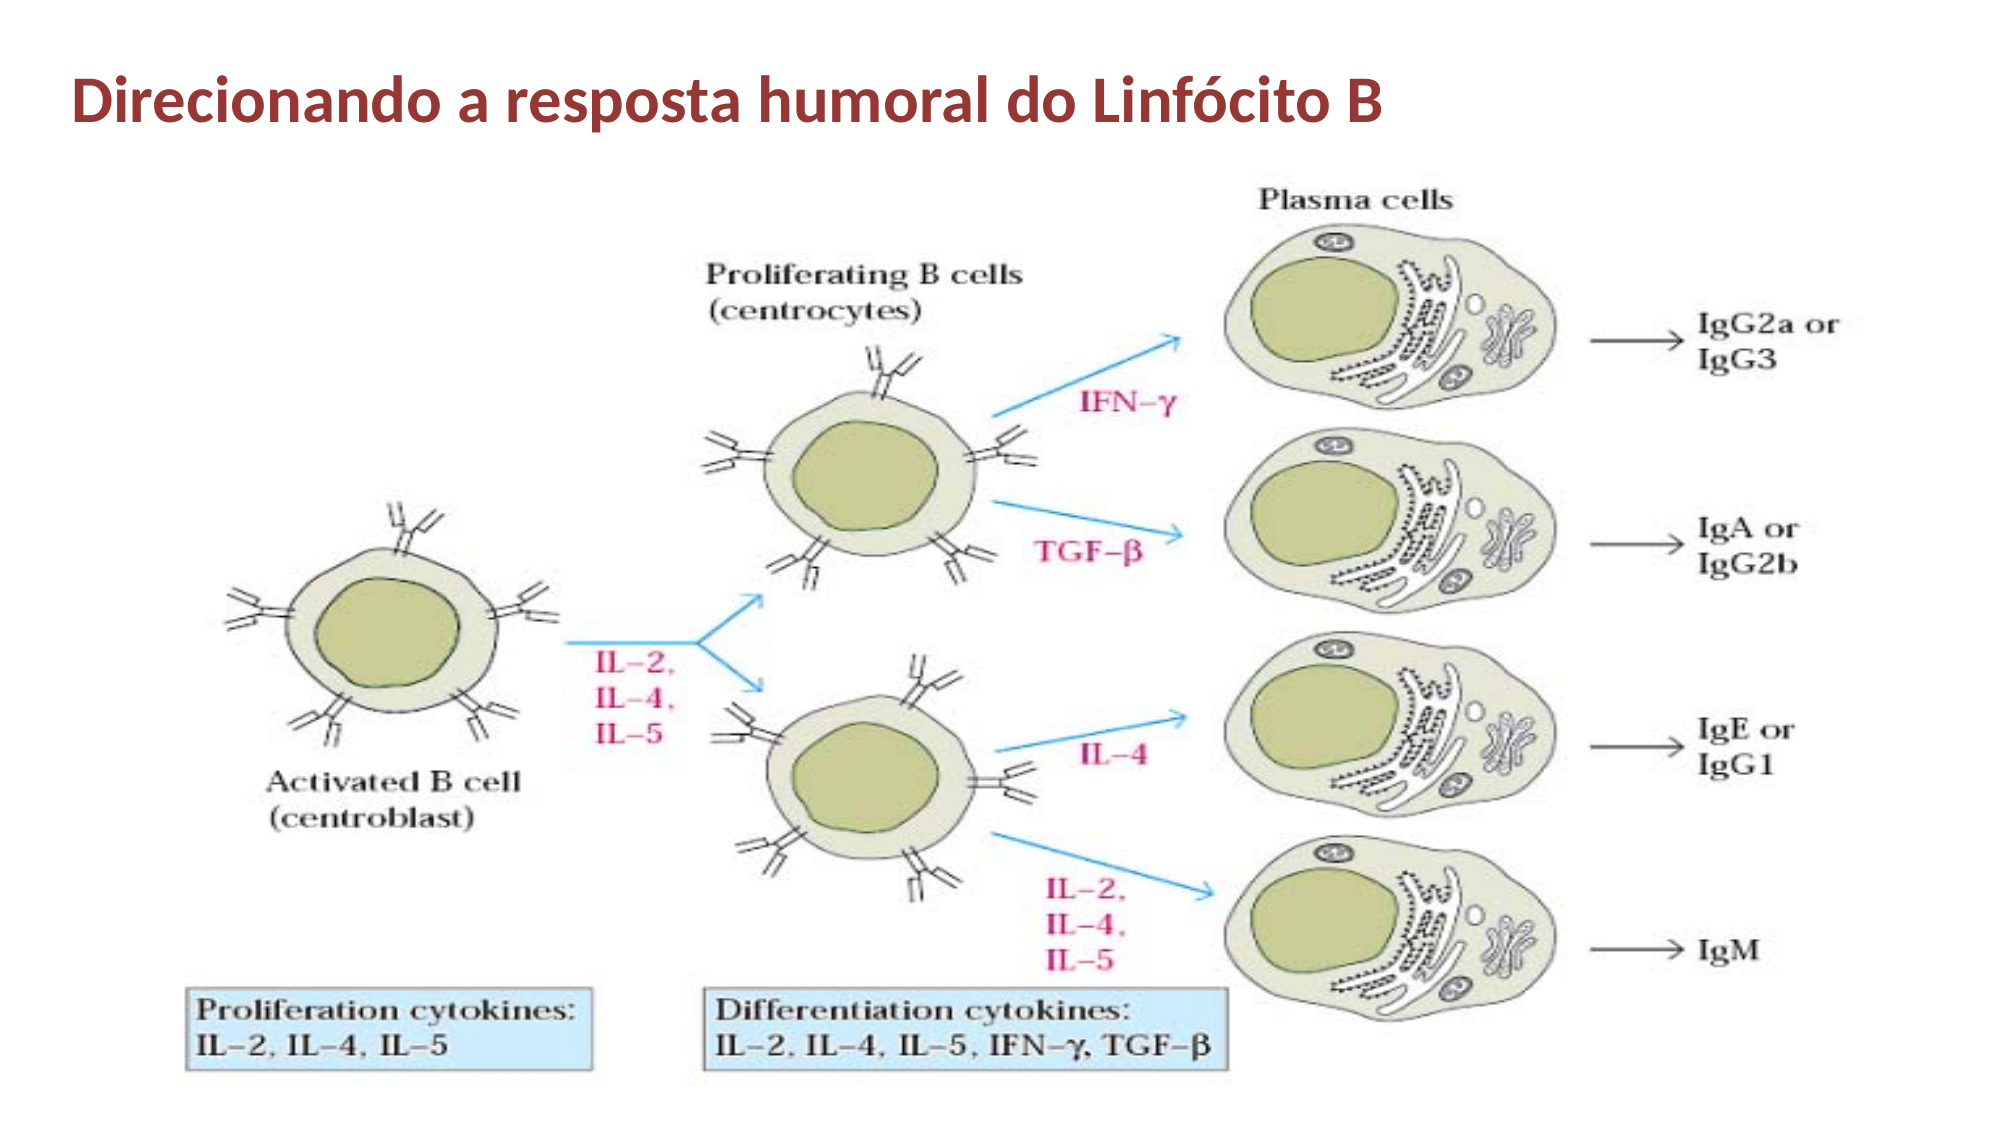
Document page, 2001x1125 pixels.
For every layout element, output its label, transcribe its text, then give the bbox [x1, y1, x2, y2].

picture [144, 143, 1866, 1095]
text_box Direcionando a resposta humoral do Linfócito B [56, 48, 1400, 144]
